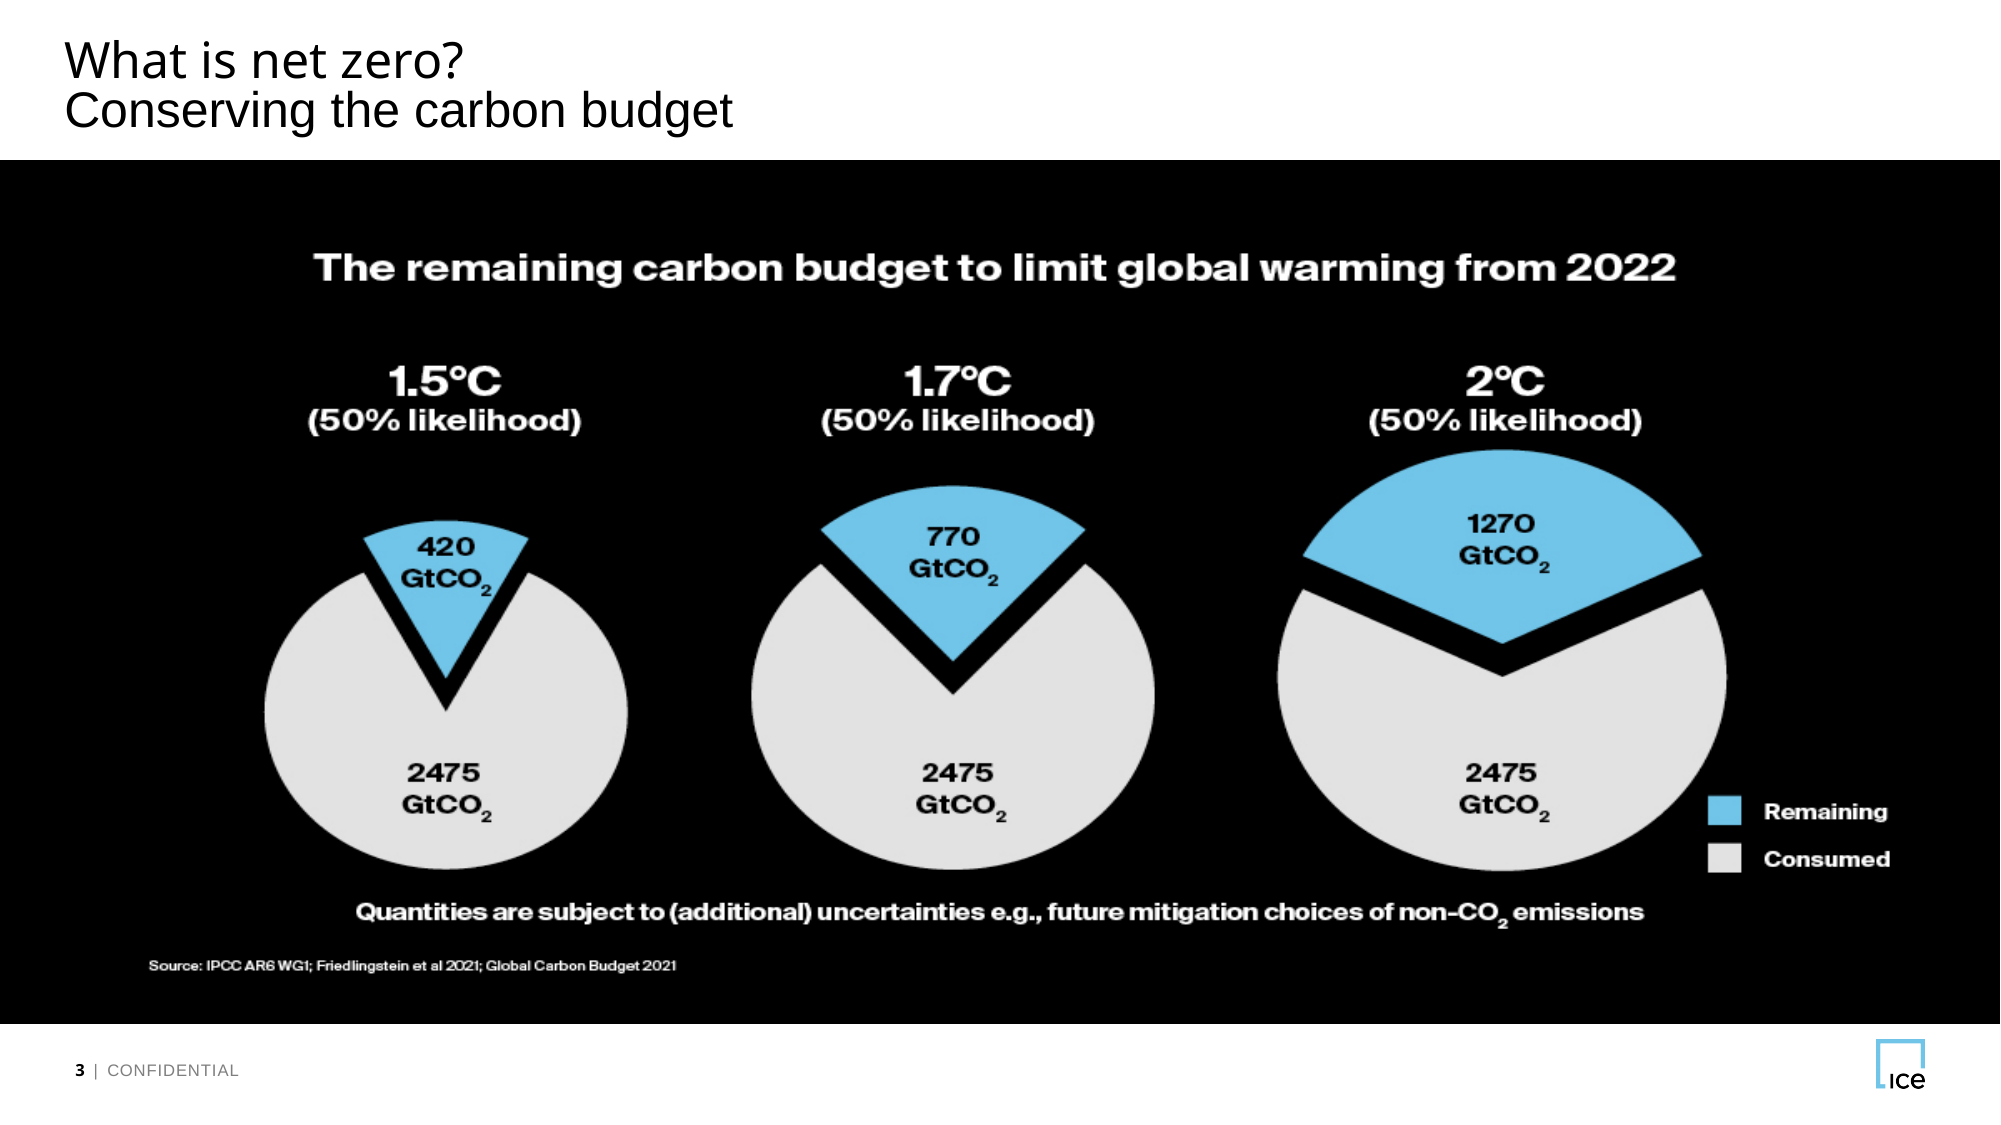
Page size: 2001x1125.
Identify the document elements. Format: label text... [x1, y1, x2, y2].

text_box What is net zero? [49, 28, 1901, 70]
text_box Conserving the carbon budget [49, 70, 1919, 160]
picture [1876, 1039, 1925, 1089]
picture [0, 160, 2000, 1024]
